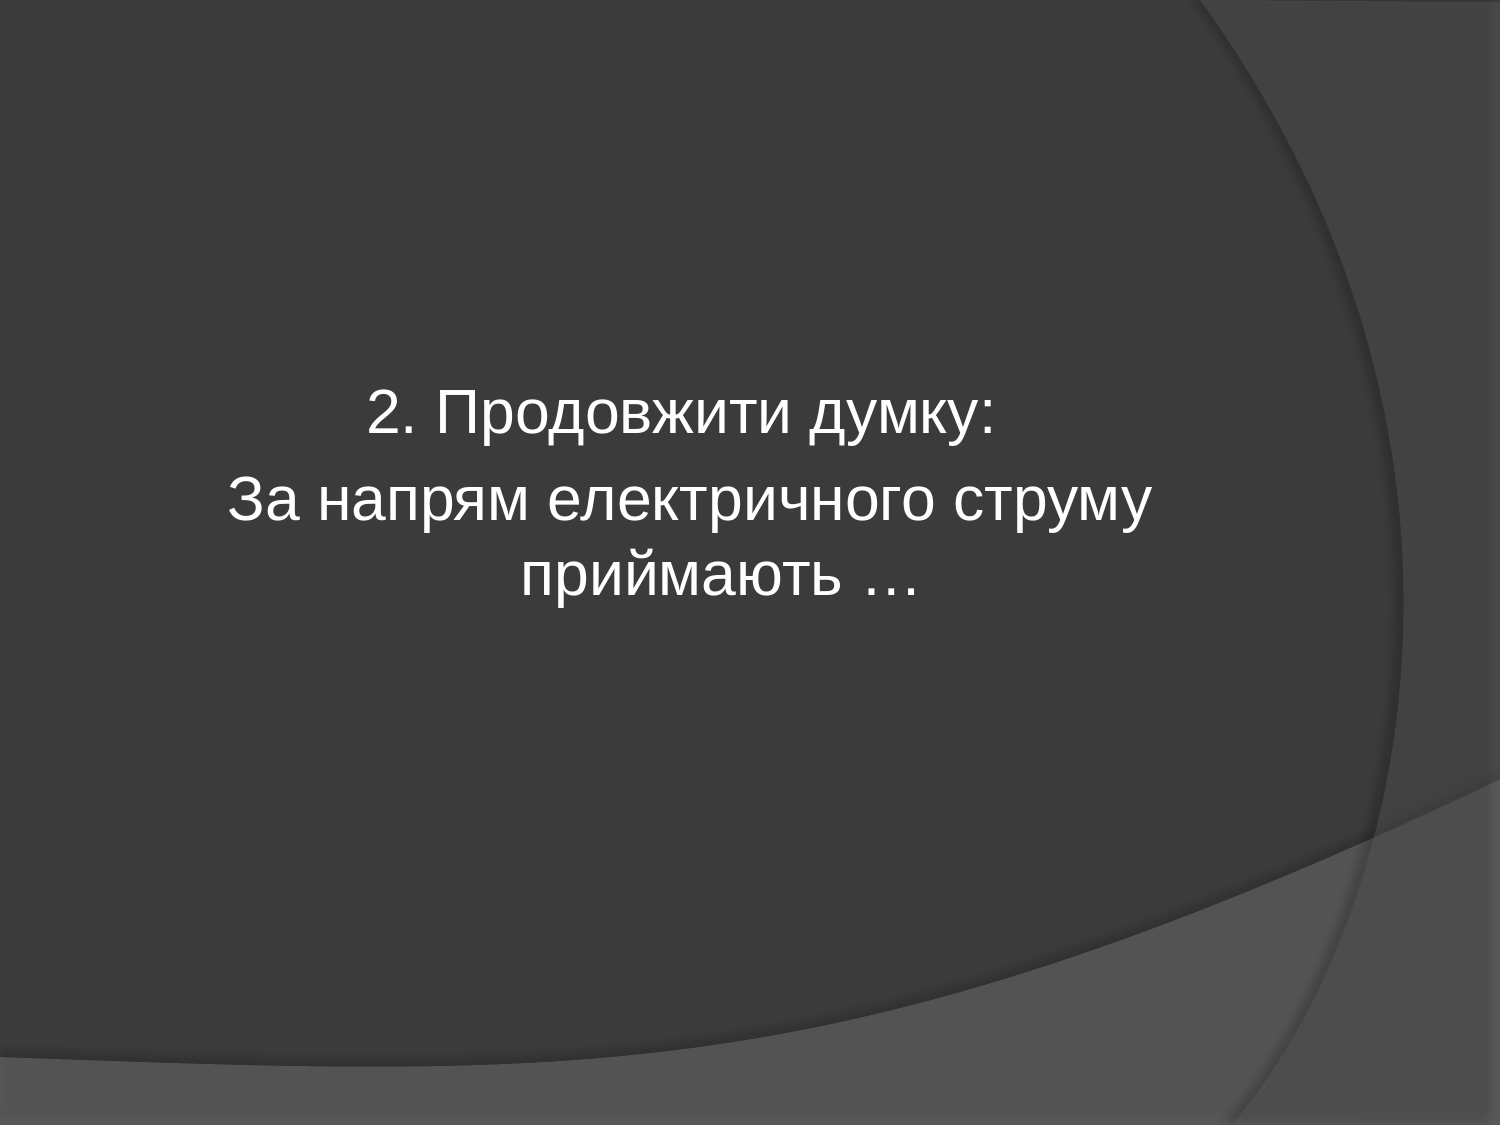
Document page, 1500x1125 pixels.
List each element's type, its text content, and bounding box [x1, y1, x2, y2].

list 2. Продовжити думку: За напрям електричного струму приймають … [75, 363, 1300, 1005]
